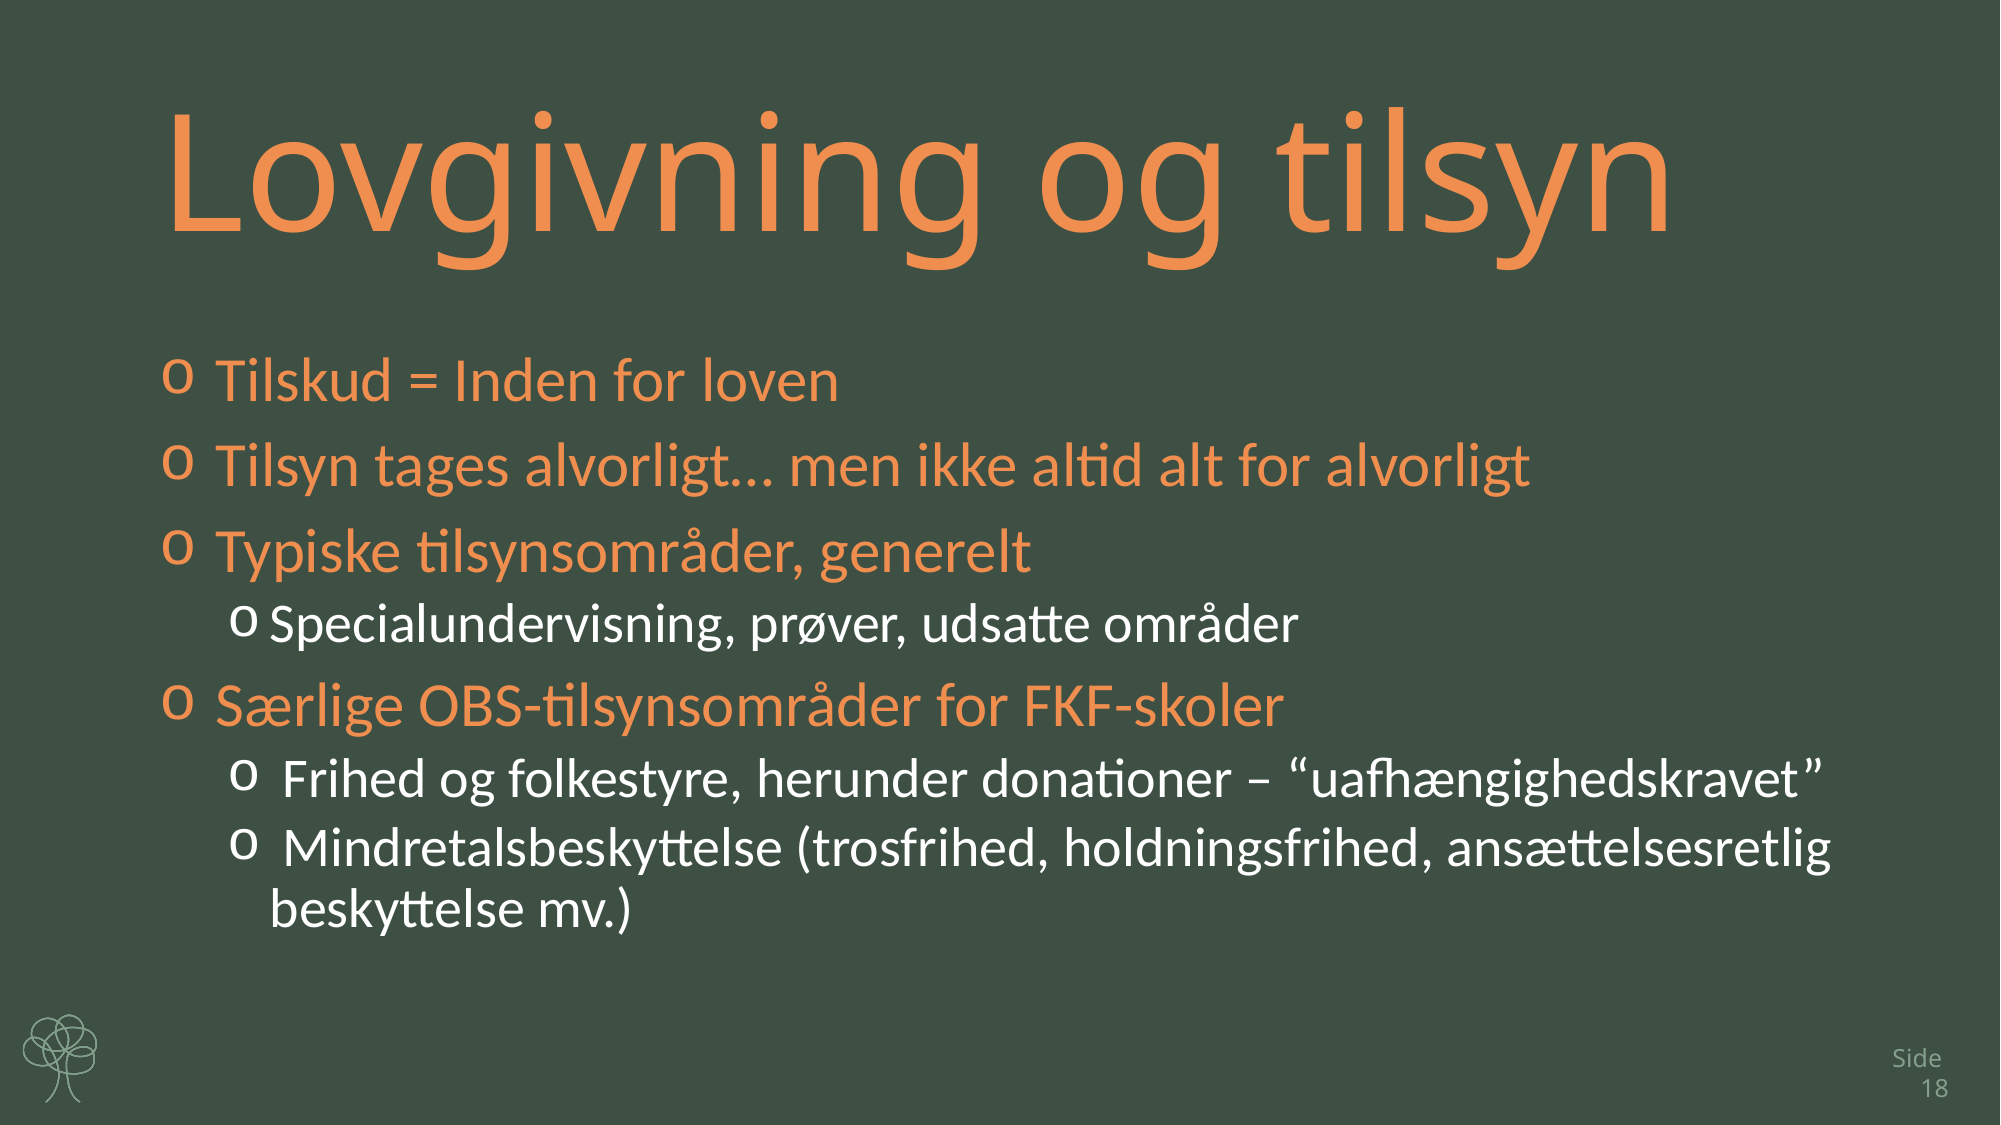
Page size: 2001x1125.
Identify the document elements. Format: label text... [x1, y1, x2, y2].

slide_number Side 18 [1851, 1044, 1964, 1105]
picture [22, 1014, 102, 1103]
subtitle Tilskud = Inden for loven Tilsyn tages alvorligt… men ikke altid alt for alvorligt Typiske tilsynsområder, generelt Specialundervisning, prøver, udsatte områder Særlige OBS-tilsynsområder for FKF-skoler Frihed og folkestyre, herunder donationer – “uafhængighedskravet” Mindretalsbeskyttelse (trosfrihed, holdningsfrihed, ansættelsesretlig beskyttelse mv.) [144, 339, 1856, 975]
text_box Lovgivning og tilsyn [144, 83, 1871, 277]
